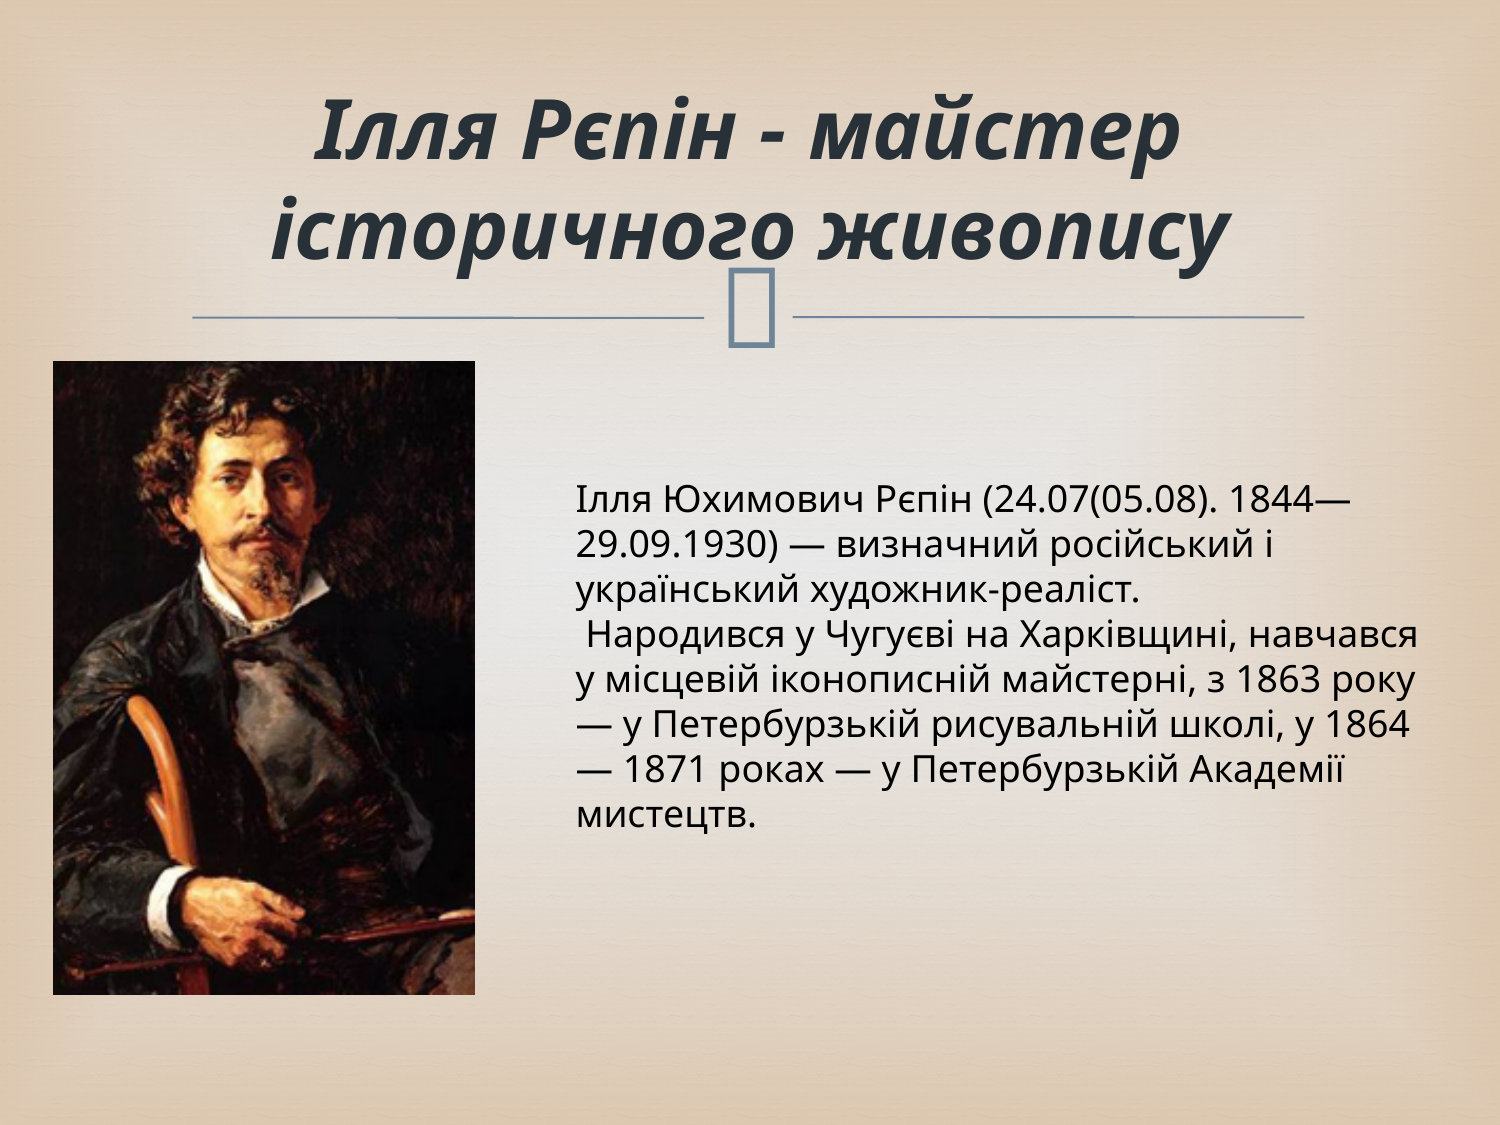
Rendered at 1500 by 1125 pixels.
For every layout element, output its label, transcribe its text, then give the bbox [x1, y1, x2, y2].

title Ілля Рєпін - майстер історичного живопису [64, 90, 1436, 263]
text_box Ілля Юхимович Рєпін (24.07(05.08). 1844—29.09.1930) — визначний російський і український художник-реаліст. Народився у Чугуєві на Харківщині, навчався у місцевій іконописній майстерні, з 1863 року — у Петербурзькій рисувальній школі, у 1864— 1871 роках — у Петербурзькій Академії мистецтв. [560, 467, 1459, 843]
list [52, 361, 476, 995]
